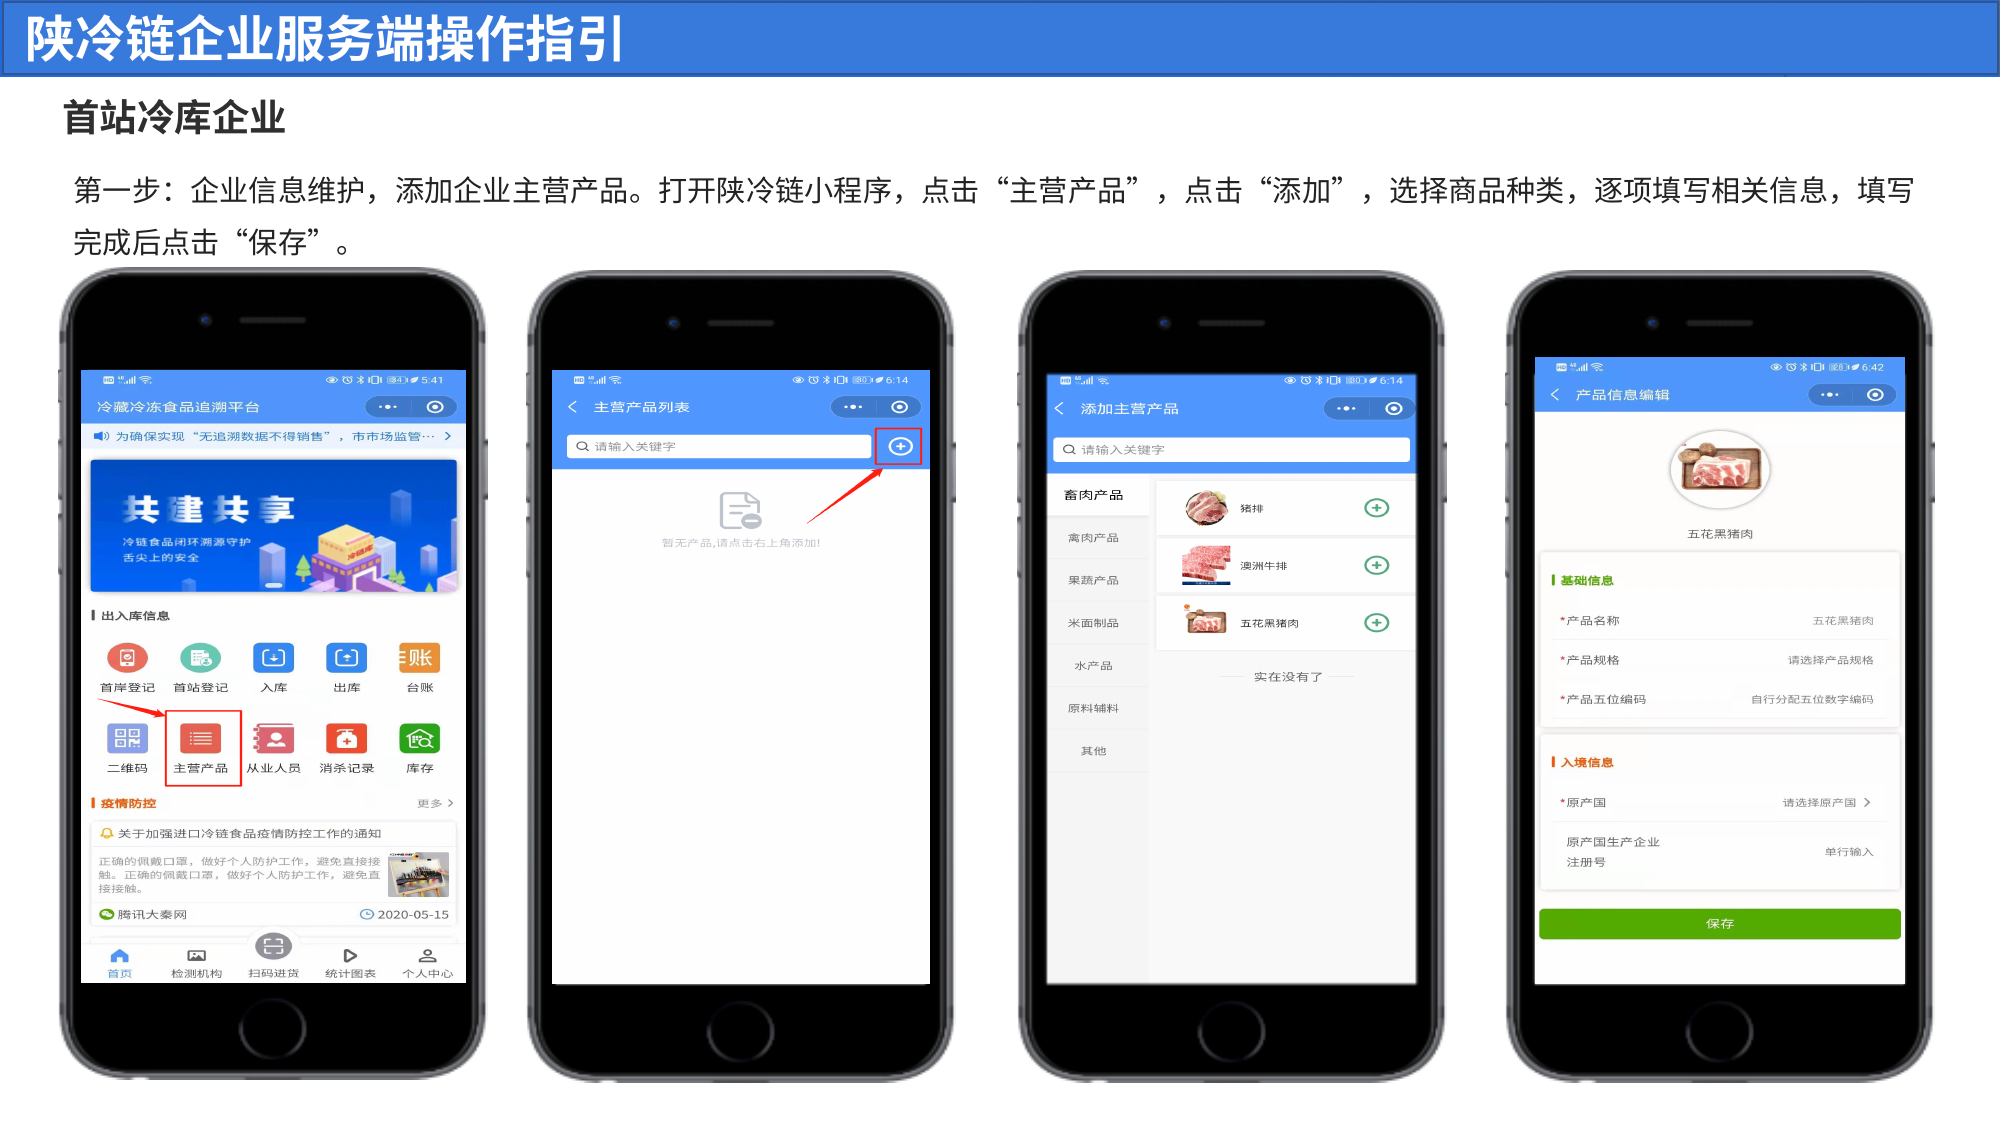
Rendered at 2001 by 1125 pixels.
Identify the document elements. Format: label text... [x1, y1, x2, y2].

picture [1017, 270, 1447, 1083]
text_box 第一步：企业信息维护，添加企业主营产品。打开陕冷链小程序，点击“主营产品”，点击“添加”，选择商品种类，逐项填写相关信息，填写完成后点击“保存”。 [58, 146, 1935, 267]
picture [58, 267, 489, 1080]
text_box [641, 1, 1999, 75]
text_box 陕冷链企业服务端操作指引 [11, 0, 641, 75]
text_box 首站冷库企业 [47, 86, 843, 147]
picture [1505, 270, 1935, 1083]
picture [0, 0, 2001, 78]
picture [526, 270, 956, 1083]
text_box [2, 1, 11, 75]
